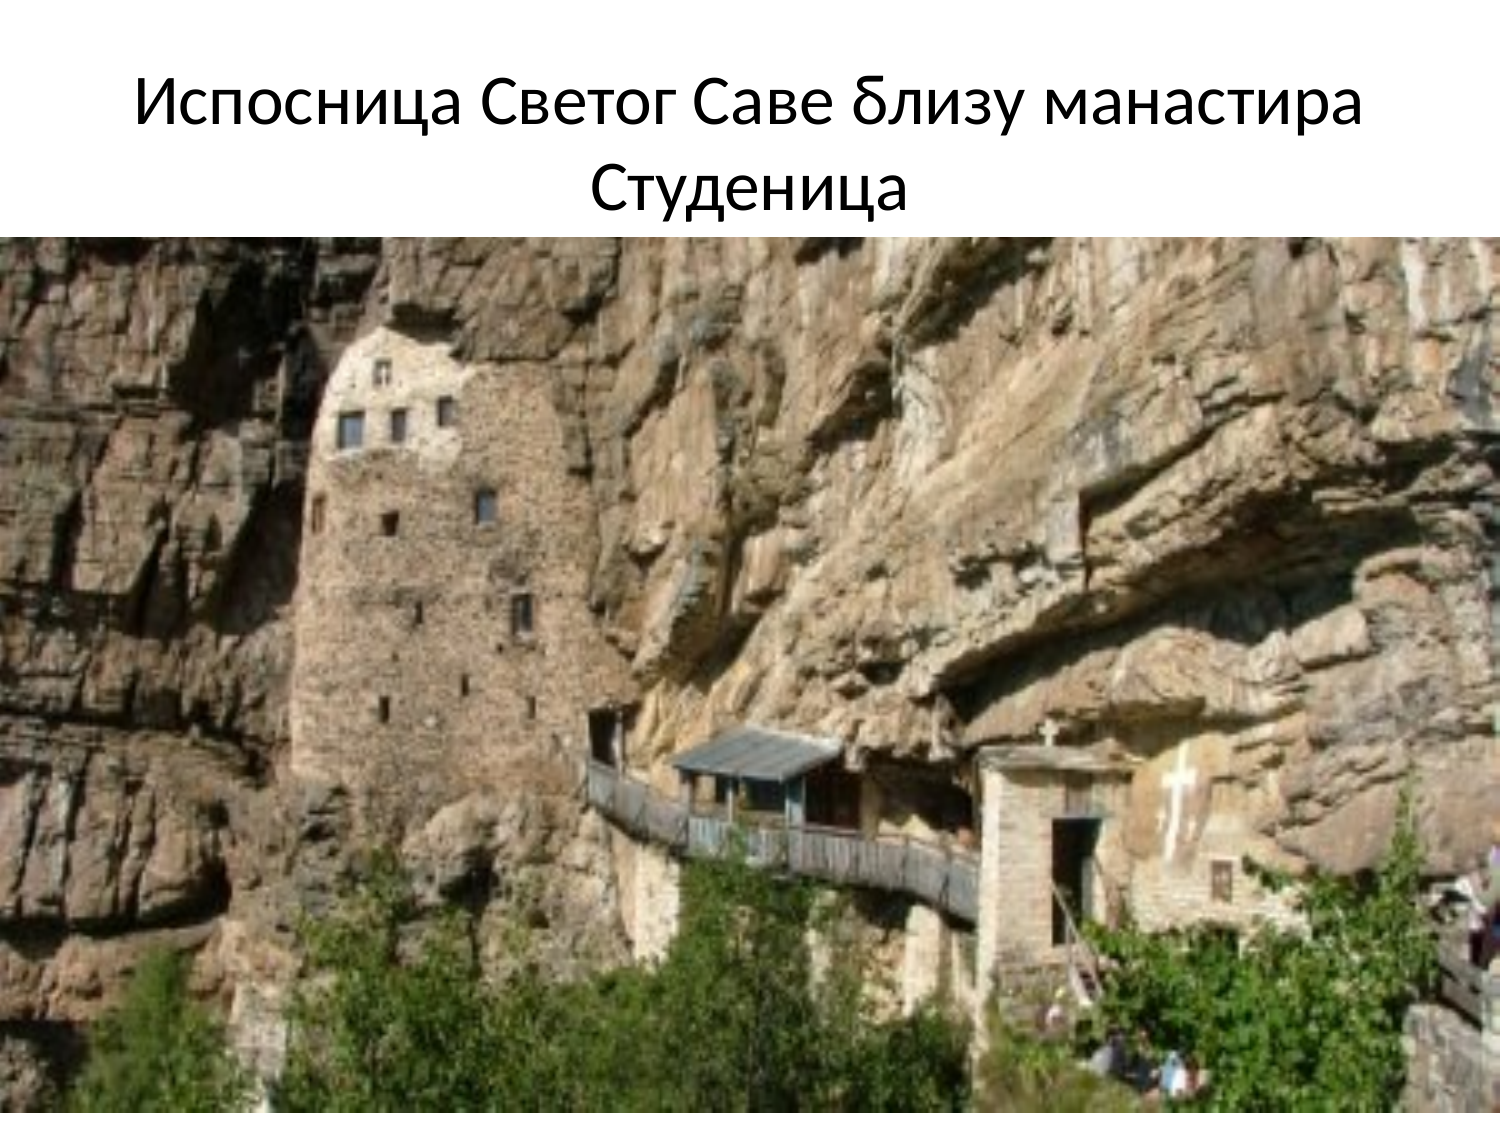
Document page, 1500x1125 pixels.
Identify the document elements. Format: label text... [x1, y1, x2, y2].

picture [0, 237, 1500, 1113]
title Испосница Светог Саве близу манастира Студеница [75, 45, 1425, 233]
